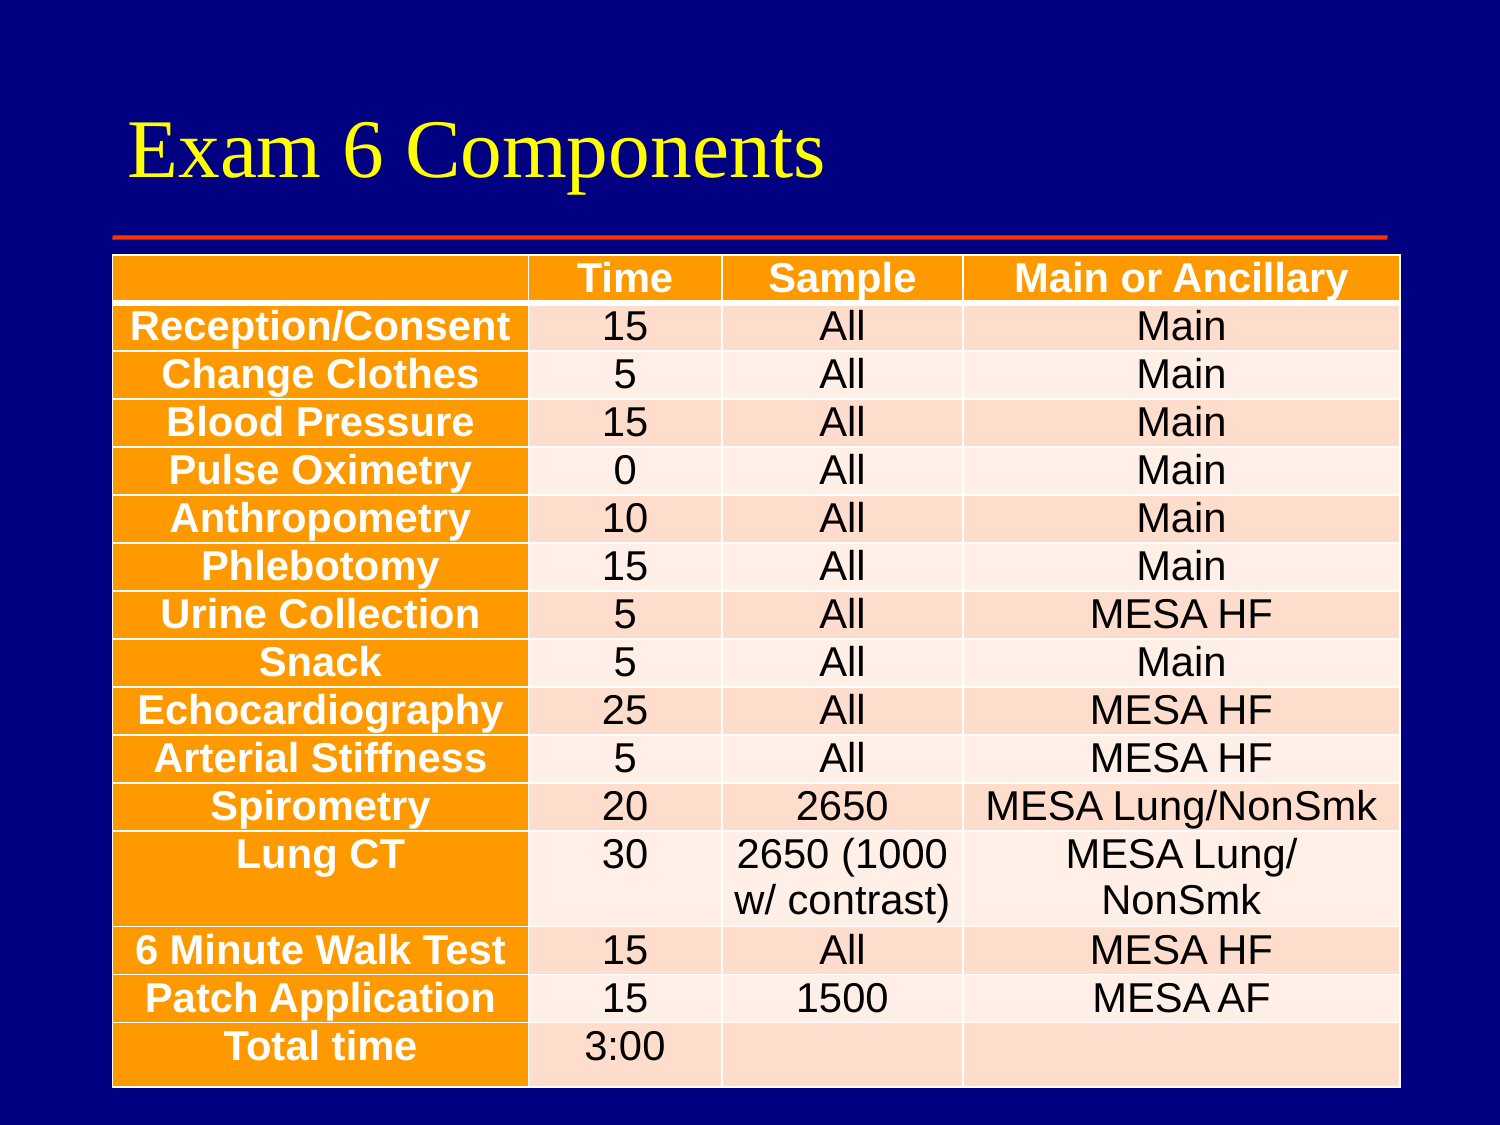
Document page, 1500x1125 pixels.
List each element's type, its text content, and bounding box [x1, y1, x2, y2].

table_cell 3:00 [529, 1023, 721, 1086]
table_cell Echocardiography [113, 688, 528, 734]
table_cell 0 [529, 448, 721, 494]
table_cell MESA HF [964, 688, 1399, 734]
table_cell Main [964, 352, 1399, 398]
table_cell 15 [529, 975, 721, 1022]
table_cell 2650 [723, 784, 962, 830]
table_cell MESA Lung/ NonSmk [964, 832, 1399, 926]
table_cell Main [964, 640, 1399, 686]
table_cell Lung CT [113, 832, 528, 926]
table_cell All [723, 544, 962, 590]
table_cell 15 [529, 400, 721, 446]
table_cell MESA Lung/NonSmk [964, 784, 1399, 830]
table_header Time [529, 256, 721, 300]
table_cell All [723, 736, 962, 782]
table_cell 1500 [723, 975, 962, 1022]
table_cell Blood Pressure [113, 400, 528, 446]
table_cell Anthropometry [113, 496, 528, 542]
table_cell Snack [113, 640, 528, 686]
table_cell Main [964, 306, 1399, 350]
table_cell Urine Collection [113, 592, 528, 638]
table_cell MESA AF [964, 975, 1399, 1022]
table_cell [723, 1023, 962, 1086]
table_cell Patch Application [113, 975, 528, 1022]
table_cell Phlebotomy [113, 544, 528, 590]
table_cell Reception/Consent [113, 306, 528, 350]
table_cell 15 [529, 306, 721, 350]
table_cell All [723, 640, 962, 686]
table_cell Main [964, 400, 1399, 446]
table_cell 2650 (1000 w/ contrast) [723, 832, 962, 926]
table_cell Total time [113, 1023, 528, 1086]
table_cell All [723, 400, 962, 446]
table_cell 5 [529, 640, 721, 686]
table_header Sample [723, 256, 962, 300]
table_cell Main [964, 496, 1399, 542]
table_cell Main [964, 544, 1399, 590]
table_cell All [723, 448, 962, 494]
table_cell All [723, 306, 962, 350]
table_cell 20 [529, 784, 721, 830]
table_cell 5 [529, 352, 721, 398]
table_cell 5 [529, 592, 721, 638]
table_cell Spirometry [113, 784, 528, 830]
table_cell 30 [529, 832, 721, 926]
table_cell 15 [529, 927, 721, 974]
table_cell Main [964, 448, 1399, 494]
table_header [113, 256, 528, 300]
table_cell [964, 1023, 1399, 1086]
table_cell MESA HF [964, 592, 1399, 638]
table_cell Change Clothes [113, 352, 528, 398]
table_cell Arterial Stiffness [113, 736, 528, 782]
table_cell MESA HF [964, 736, 1399, 782]
table_cell All [723, 592, 962, 638]
table_cell 5 [529, 736, 721, 782]
table_cell All [723, 688, 962, 734]
table_cell Pulse Oximetry [113, 448, 528, 494]
table_cell 6 Minute Walk Test [113, 927, 528, 974]
table_header Main or Ancillary [964, 256, 1399, 300]
table_cell 25 [529, 688, 721, 734]
table_cell All [723, 352, 962, 398]
table_cell MESA HF [964, 927, 1399, 974]
table_cell All [723, 496, 962, 542]
table_cell 10 [529, 496, 721, 542]
title Exam 6 Components [112, 50, 1388, 238]
table_cell All [723, 927, 962, 974]
table_cell 15 [529, 544, 721, 590]
